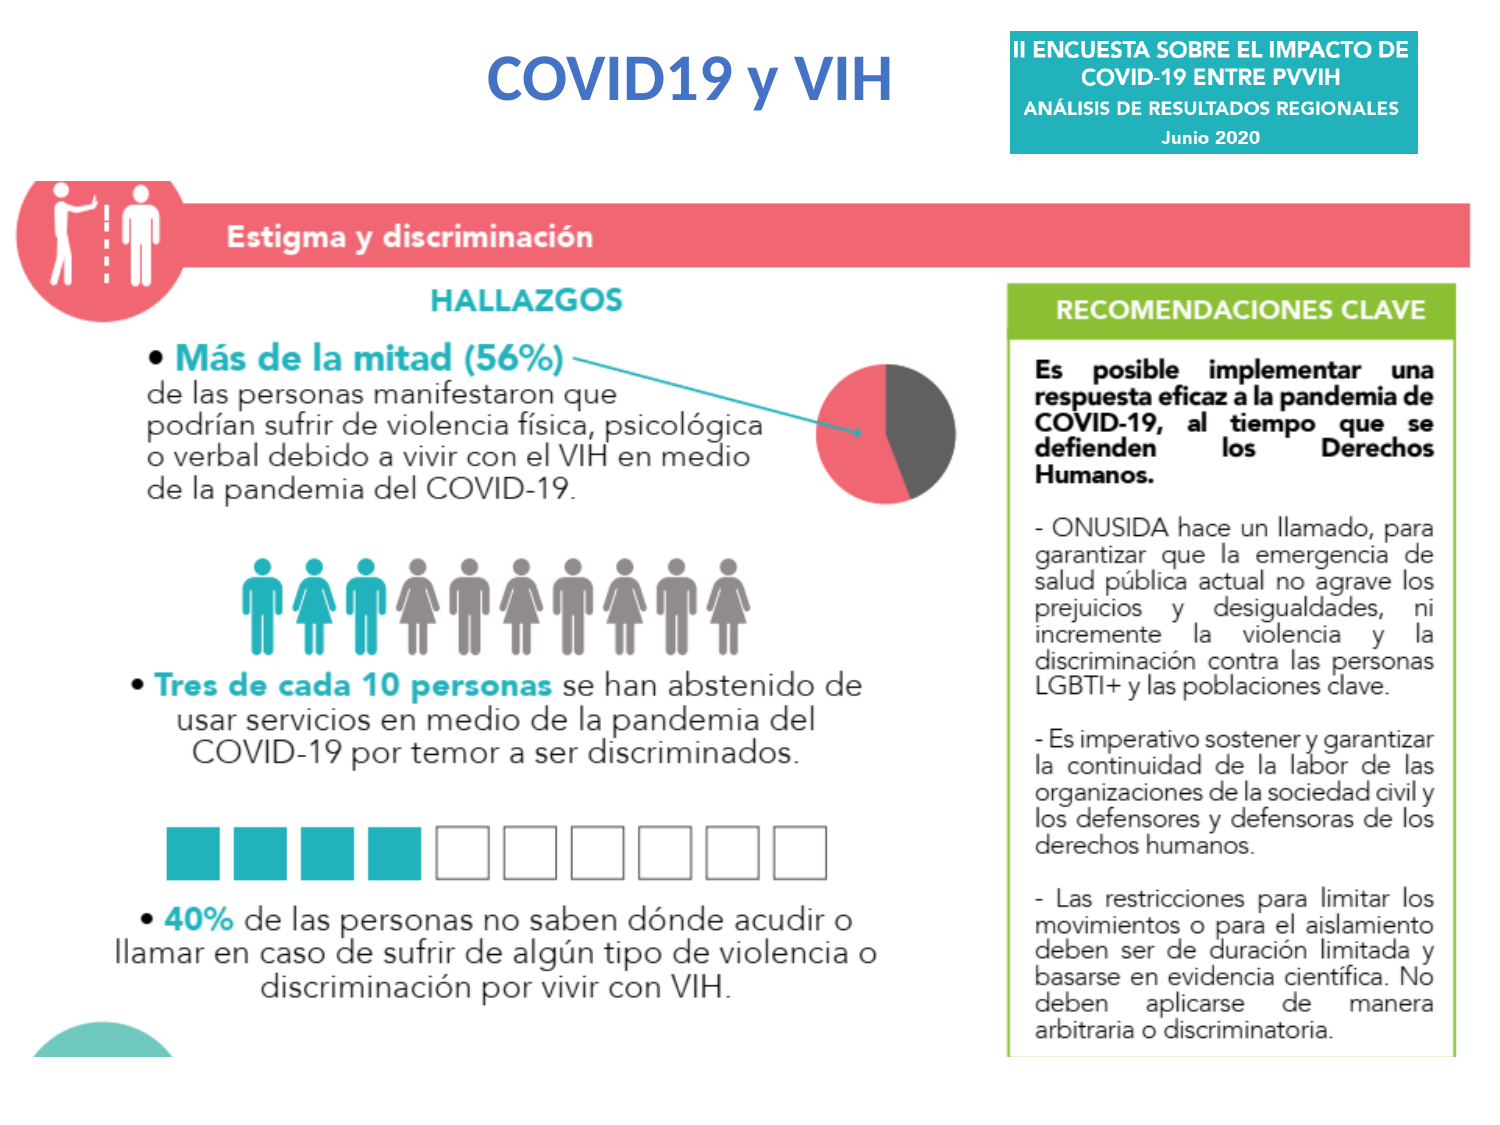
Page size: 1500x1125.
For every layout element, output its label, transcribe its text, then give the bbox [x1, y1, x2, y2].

text_box COVID19 y VIH [48, 26, 1333, 122]
picture [1010, 31, 1418, 154]
picture [0, 181, 1486, 1057]
